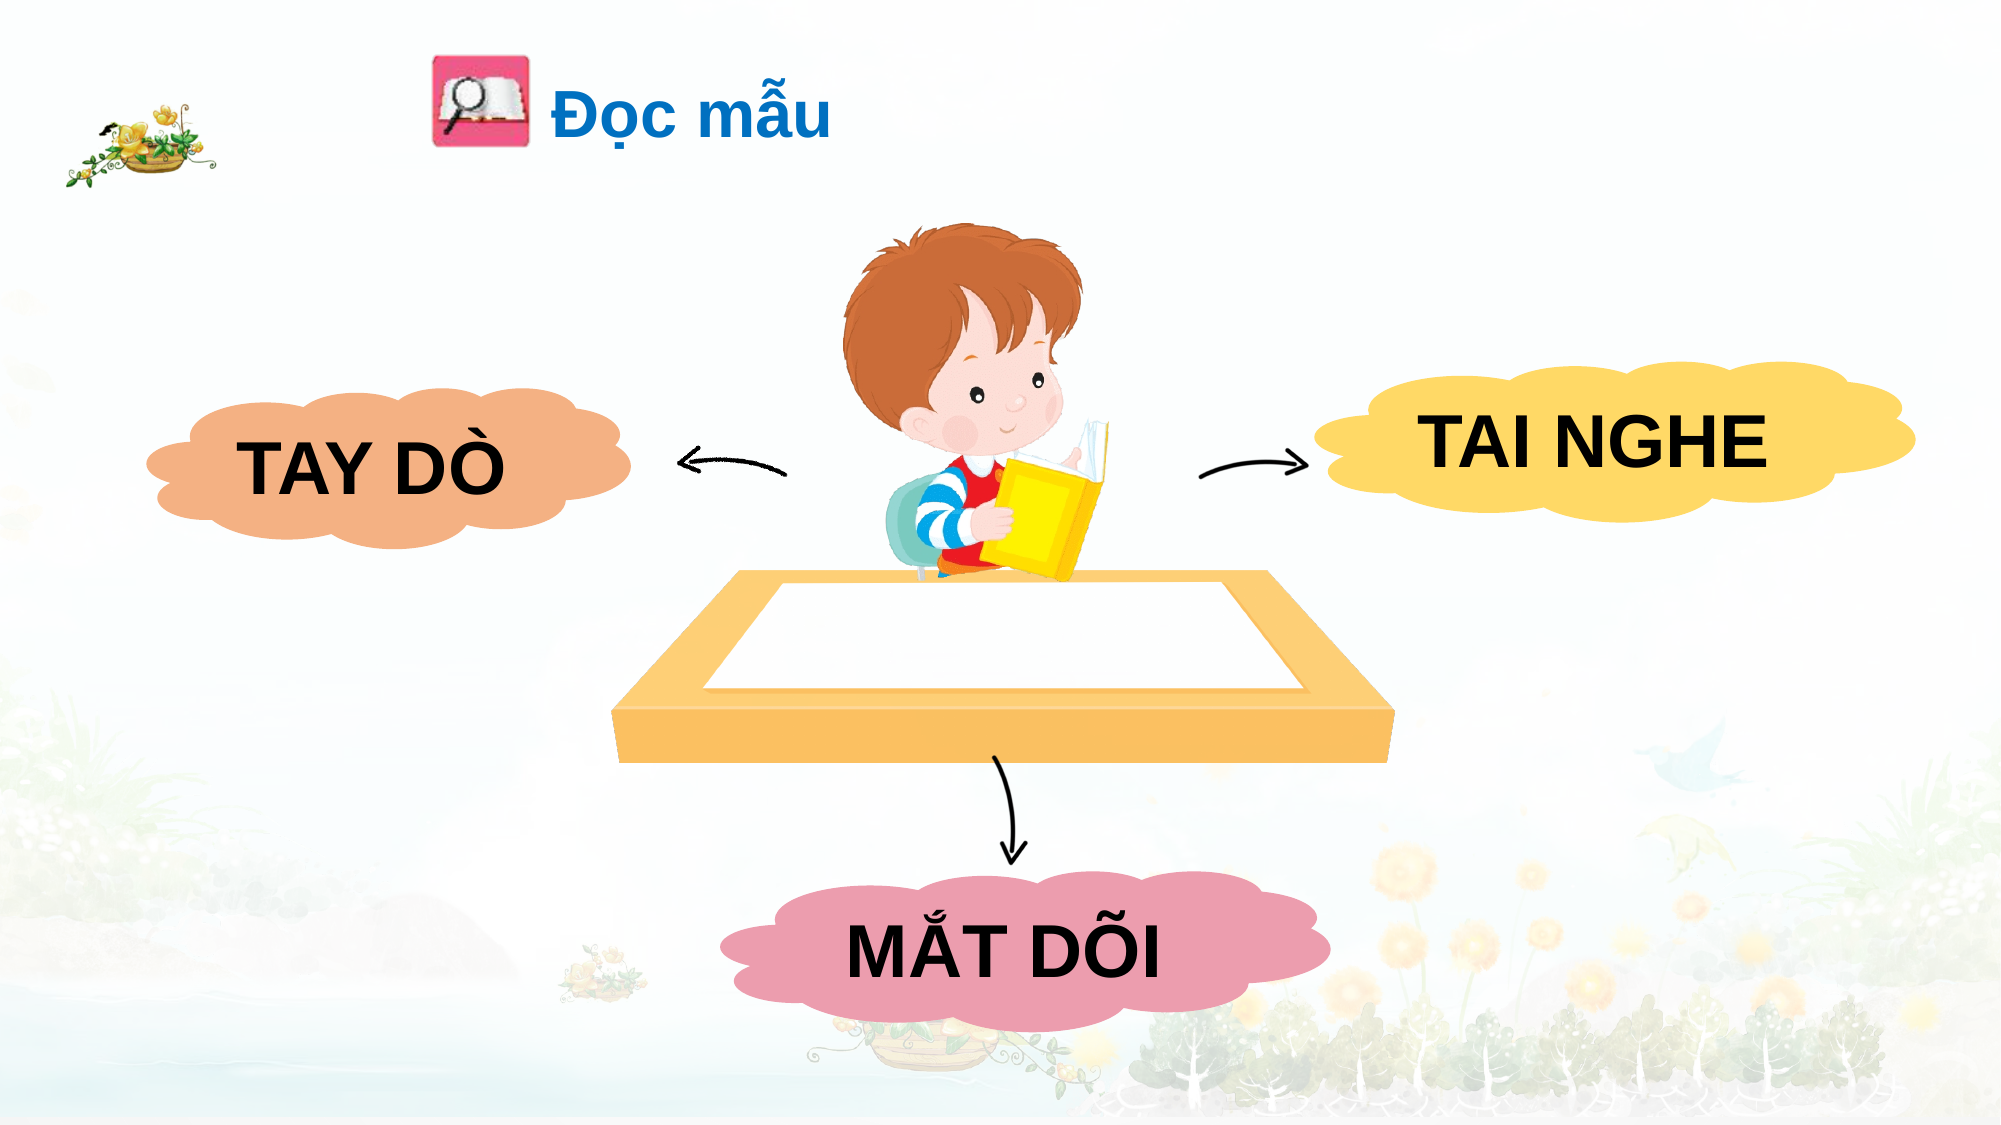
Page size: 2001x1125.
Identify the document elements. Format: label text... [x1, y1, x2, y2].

text_box Đọc mẫu [536, 63, 848, 159]
text_box TAY DÒ [146, 388, 631, 550]
text_box TAI NGHE [1326, 361, 1916, 523]
picture [62, 98, 219, 196]
text_box MẮT DÕI [720, 871, 1331, 1033]
picture [429, 45, 533, 160]
picture [611, 223, 1395, 910]
picture [630, 368, 831, 568]
